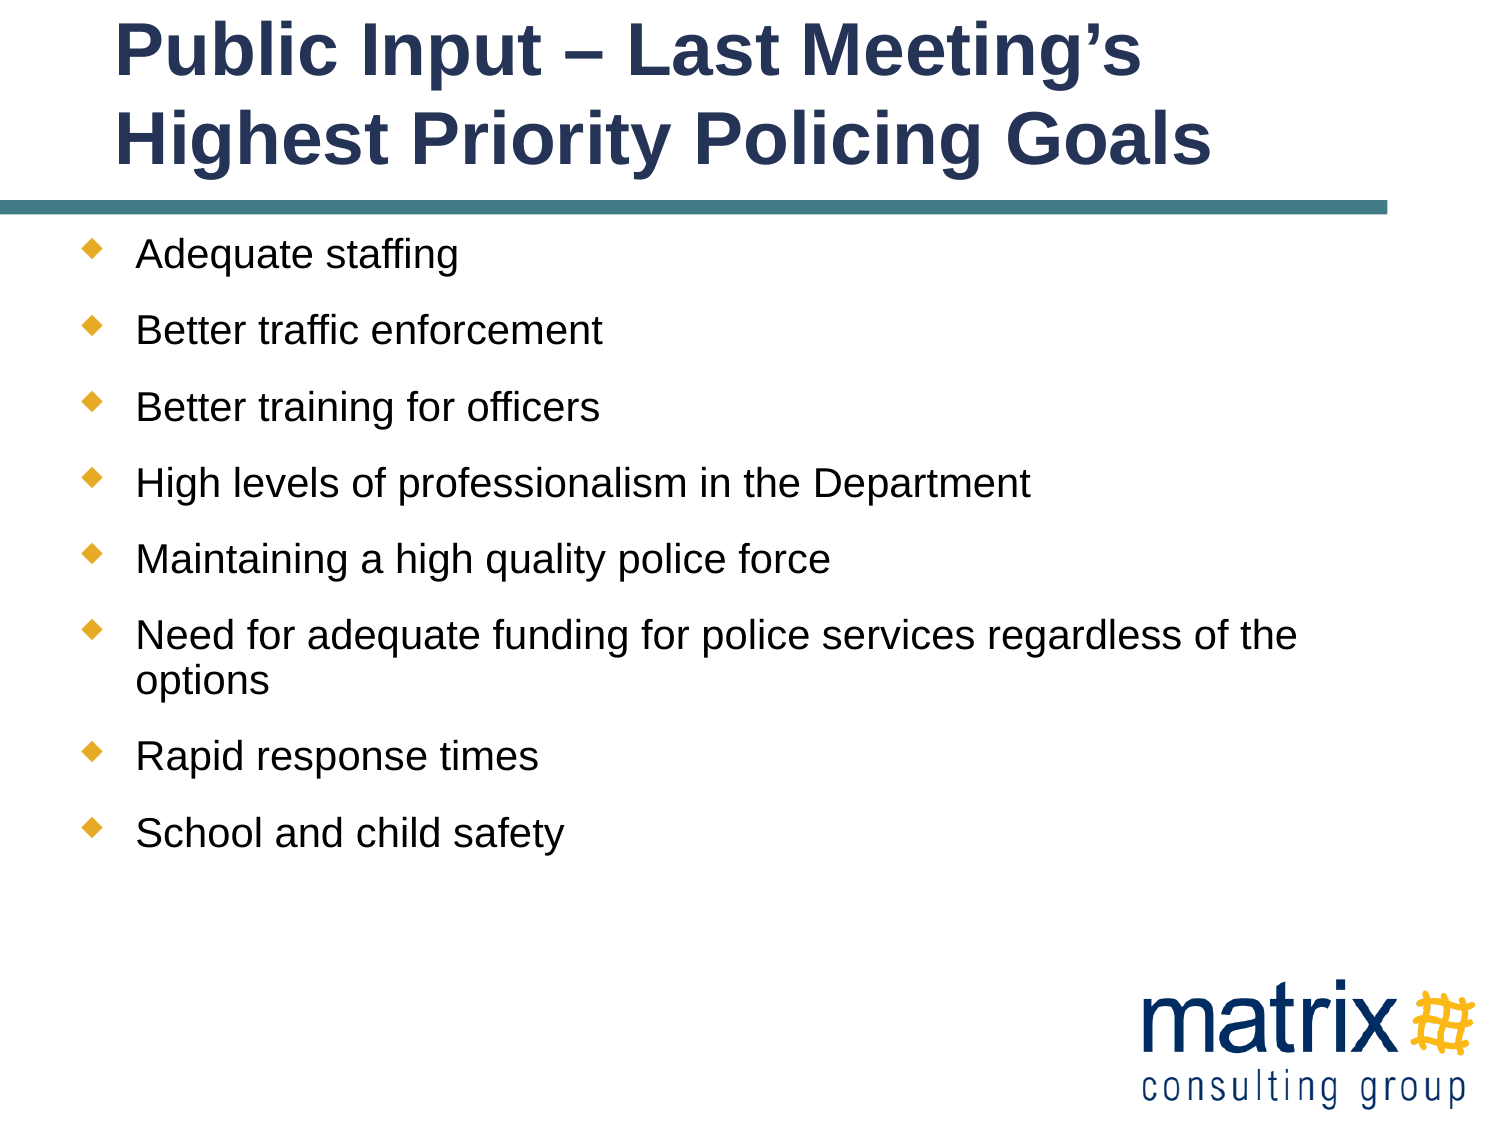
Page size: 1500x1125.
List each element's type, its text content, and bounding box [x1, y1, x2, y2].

list Adequate staffing Better traffic enforcement Better training for officers High levels of professionalism in the Department Maintaining a high quality police force Need for adequate funding for police services regardless of the options Rapid response times School and child safety [64, 224, 1424, 1025]
title Public Input – Last Meeting’s Highest Priority Policing Goals [99, 75, 1388, 188]
